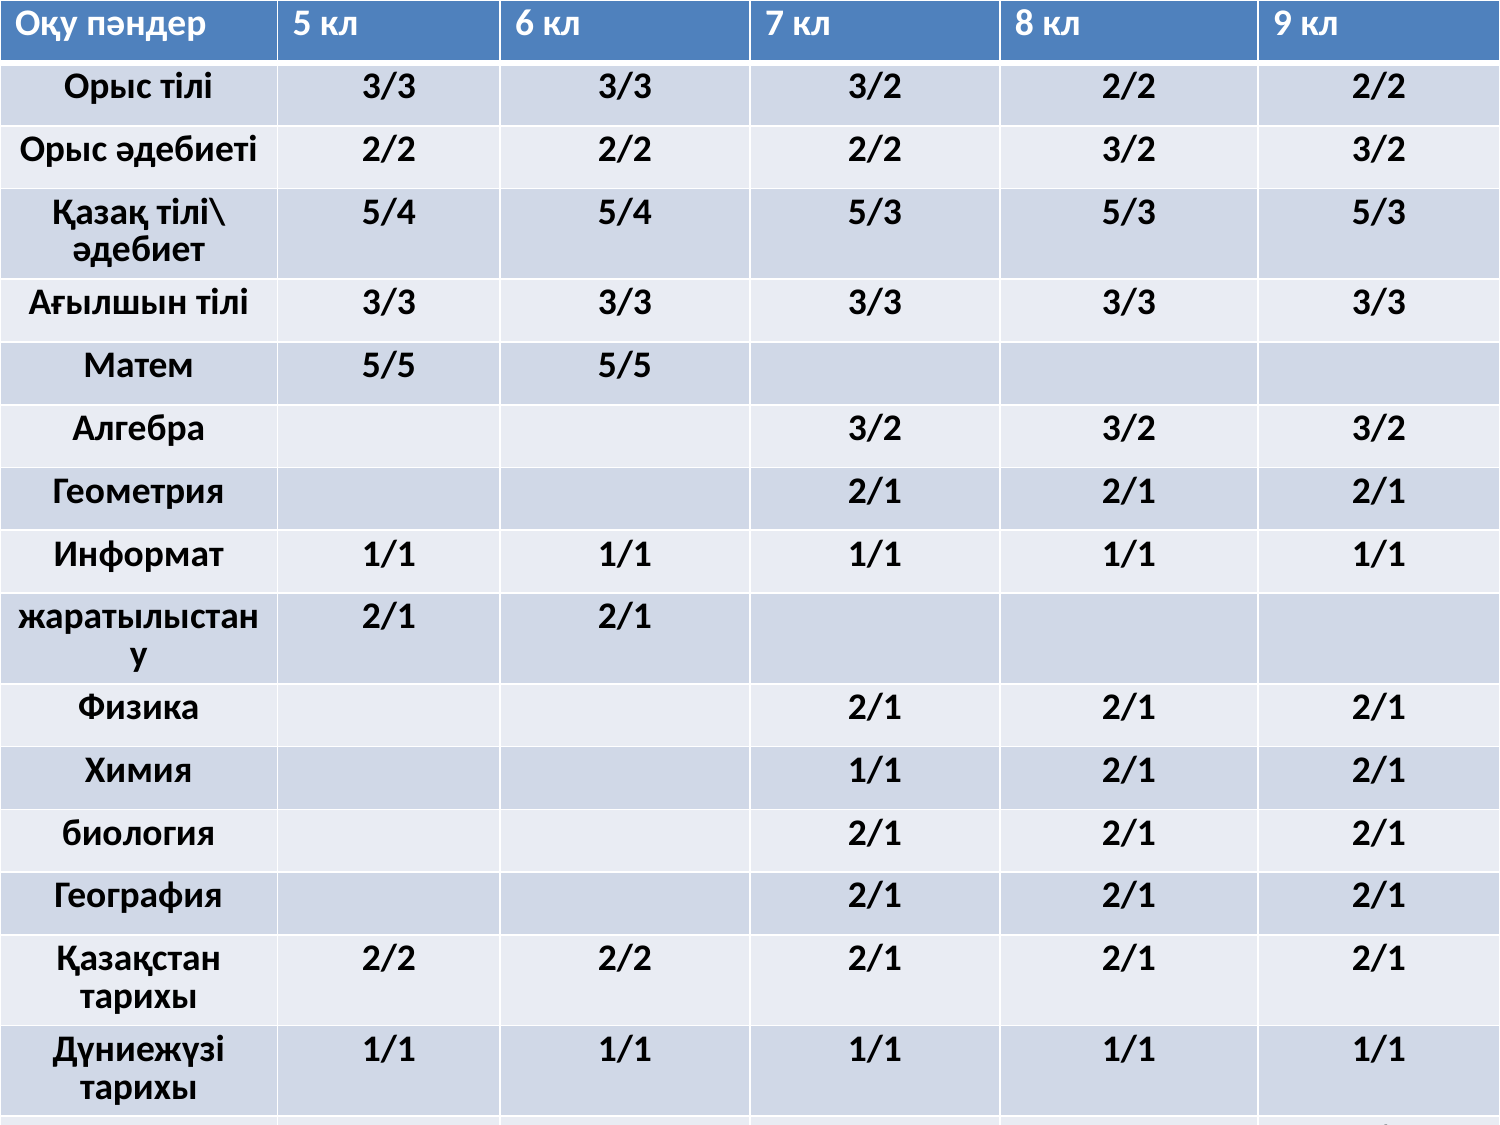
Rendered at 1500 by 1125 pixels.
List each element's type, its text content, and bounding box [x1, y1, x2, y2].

table_cell [501, 1117, 749, 1125]
table_cell [278, 873, 499, 934]
table_cell 2/1 [751, 685, 999, 746]
table_cell 3/3 [751, 280, 999, 341]
table_cell [1001, 594, 1257, 683]
table_cell Орыс тілі [1, 66, 277, 125]
table_cell Геометрия [1, 468, 277, 529]
table_cell Ағылшын тілі [1, 280, 277, 341]
table_cell құқұқ [1, 1117, 277, 1125]
table_cell 1/1 [278, 531, 499, 592]
table_cell [278, 685, 499, 746]
table_cell 1/1 [1259, 531, 1499, 592]
table_cell 1/1 [751, 747, 999, 809]
table_cell [278, 468, 499, 529]
table_cell 3/3 [278, 66, 499, 125]
table_cell [501, 685, 749, 746]
table_cell 2/1 [1001, 747, 1257, 809]
table_cell 2/2 [751, 127, 999, 188]
table_cell 2/1 [1259, 685, 1499, 746]
table_cell [278, 810, 499, 871]
table_cell 3/2 [751, 66, 999, 125]
table_cell 2/1 [1001, 936, 1257, 1025]
table_cell 5/5 [278, 343, 499, 404]
table_cell [751, 343, 999, 404]
table_cell [501, 747, 749, 809]
table_cell 3/3 [501, 280, 749, 341]
table_cell 2/1 [1001, 810, 1257, 871]
table_cell 3/2 [1259, 406, 1499, 467]
table_cell 2/1 [501, 594, 749, 683]
table_cell [278, 1117, 499, 1125]
table_cell 3/2 [1259, 127, 1499, 188]
table_cell 5/3 [751, 189, 999, 278]
table_cell биология [1, 810, 277, 871]
table_header 9 кл [1259, 1, 1499, 60]
table_cell Қазақстан тарихы [1, 936, 277, 1025]
table_header 7 кл [751, 1, 999, 60]
table_cell [501, 406, 749, 467]
table_cell 2/1 [751, 873, 999, 934]
table_cell Қазақ тілі\әдебиет [1, 189, 277, 278]
table_cell [751, 1117, 999, 1125]
table_cell 5/5 [501, 343, 749, 404]
table_cell 2/1 [1001, 468, 1257, 529]
table_cell 2/1 [1001, 685, 1257, 746]
table_cell 1/1 [278, 1026, 499, 1115]
table_cell 2/1 [1259, 936, 1499, 1025]
table_cell [751, 594, 999, 683]
table_cell [1259, 343, 1499, 404]
table_cell 1/1 [751, 531, 999, 592]
table_header 5 кл [278, 1, 499, 60]
table_cell 2/1 [1259, 810, 1499, 871]
table_cell Дүниежүзі тарихы [1, 1026, 277, 1115]
table_cell Орыс әдебиеті [1, 127, 277, 188]
table_cell [501, 810, 749, 871]
table_cell 1/1 [501, 1026, 749, 1115]
table_cell [1001, 1117, 1257, 1125]
table_cell 2/1 [1259, 873, 1499, 934]
table_cell 3/3 [501, 66, 749, 125]
table_cell 2/1 [751, 468, 999, 529]
table_cell 2/2 [278, 936, 499, 1025]
table_cell 5/4 [278, 189, 499, 278]
table_cell 3/3 [1259, 280, 1499, 341]
table_cell Алгебра [1, 406, 277, 467]
table_cell 2/2 [1259, 66, 1499, 125]
table_cell [1259, 594, 1499, 683]
table_cell 3/2 [1001, 127, 1257, 188]
table_cell 3/3 [1001, 280, 1257, 341]
table_cell 3/3 [278, 280, 499, 341]
table_cell [278, 406, 499, 467]
table_cell 1/1 [1001, 1026, 1257, 1115]
table_cell 2/2 [278, 127, 499, 188]
table_cell 2/2 [501, 936, 749, 1025]
table_cell Информат [1, 531, 277, 592]
table_cell Физика [1, 685, 277, 746]
table_header 6 кл [501, 1, 749, 60]
table_cell 1/1 [751, 1026, 999, 1115]
table_cell [501, 468, 749, 529]
table_cell 1/1 [501, 531, 749, 592]
table_cell 5/3 [1001, 189, 1257, 278]
table_cell [278, 747, 499, 809]
table_cell 2/1 [1259, 468, 1499, 529]
table_cell Матем [1, 343, 277, 404]
table_header 8 кл [1001, 1, 1257, 60]
table_cell 3/2 [751, 406, 999, 467]
table_cell 2/2 [501, 127, 749, 188]
table_cell 2/1 [278, 594, 499, 683]
table_cell 1/1 [1001, 531, 1257, 592]
table_header Оқу пәндер [1, 1, 277, 60]
table_cell 2/2 [1001, 66, 1257, 125]
table_cell жаратылыстану [1, 594, 277, 683]
table_cell Химия [1, 747, 277, 809]
table_cell [501, 873, 749, 934]
table_cell 1/1 [1259, 1117, 1499, 1125]
table_cell География [1, 873, 277, 934]
table_cell 2/1 [1259, 747, 1499, 809]
table_cell 1/1 [1259, 1026, 1499, 1115]
table_cell 3/2 [1001, 406, 1257, 467]
table_cell 2/1 [751, 810, 999, 871]
table_cell 5/4 [501, 189, 749, 278]
table_cell 2/1 [1001, 873, 1257, 934]
table_cell 2/1 [751, 936, 999, 1025]
table_cell [1001, 343, 1257, 404]
table_cell 5/3 [1259, 189, 1499, 278]
